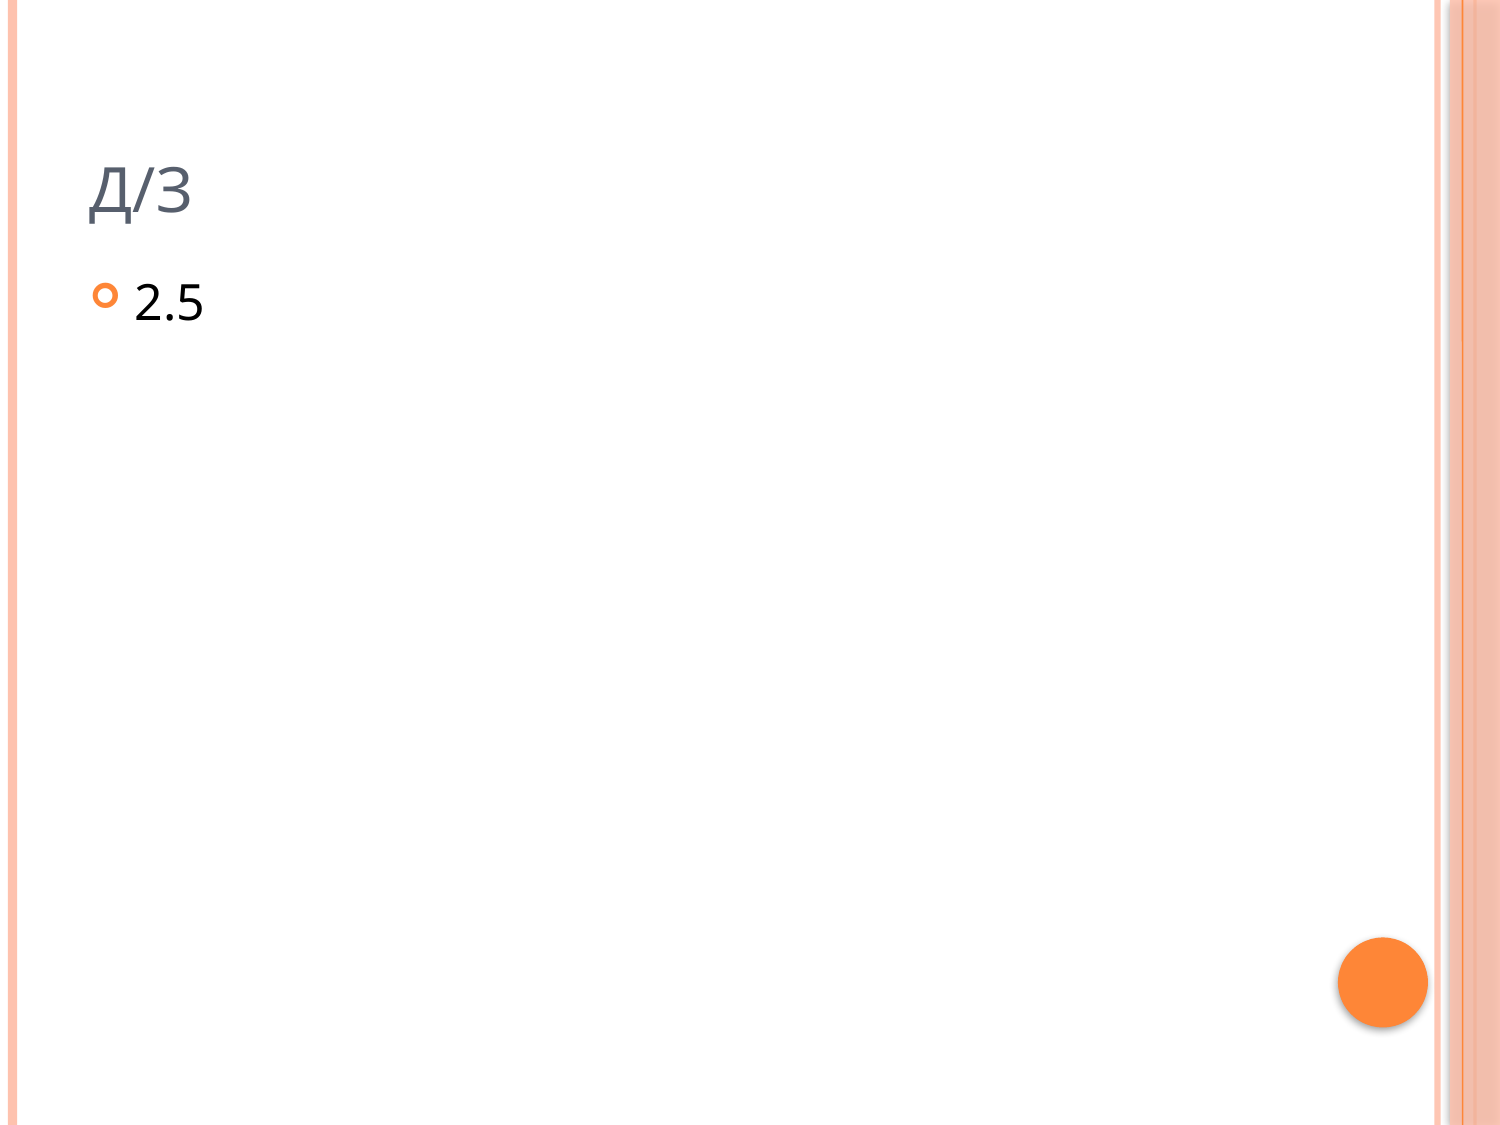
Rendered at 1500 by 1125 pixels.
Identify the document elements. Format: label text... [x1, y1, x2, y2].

title Д/з [75, 45, 1300, 233]
list 2.5 [75, 262, 1300, 1062]
